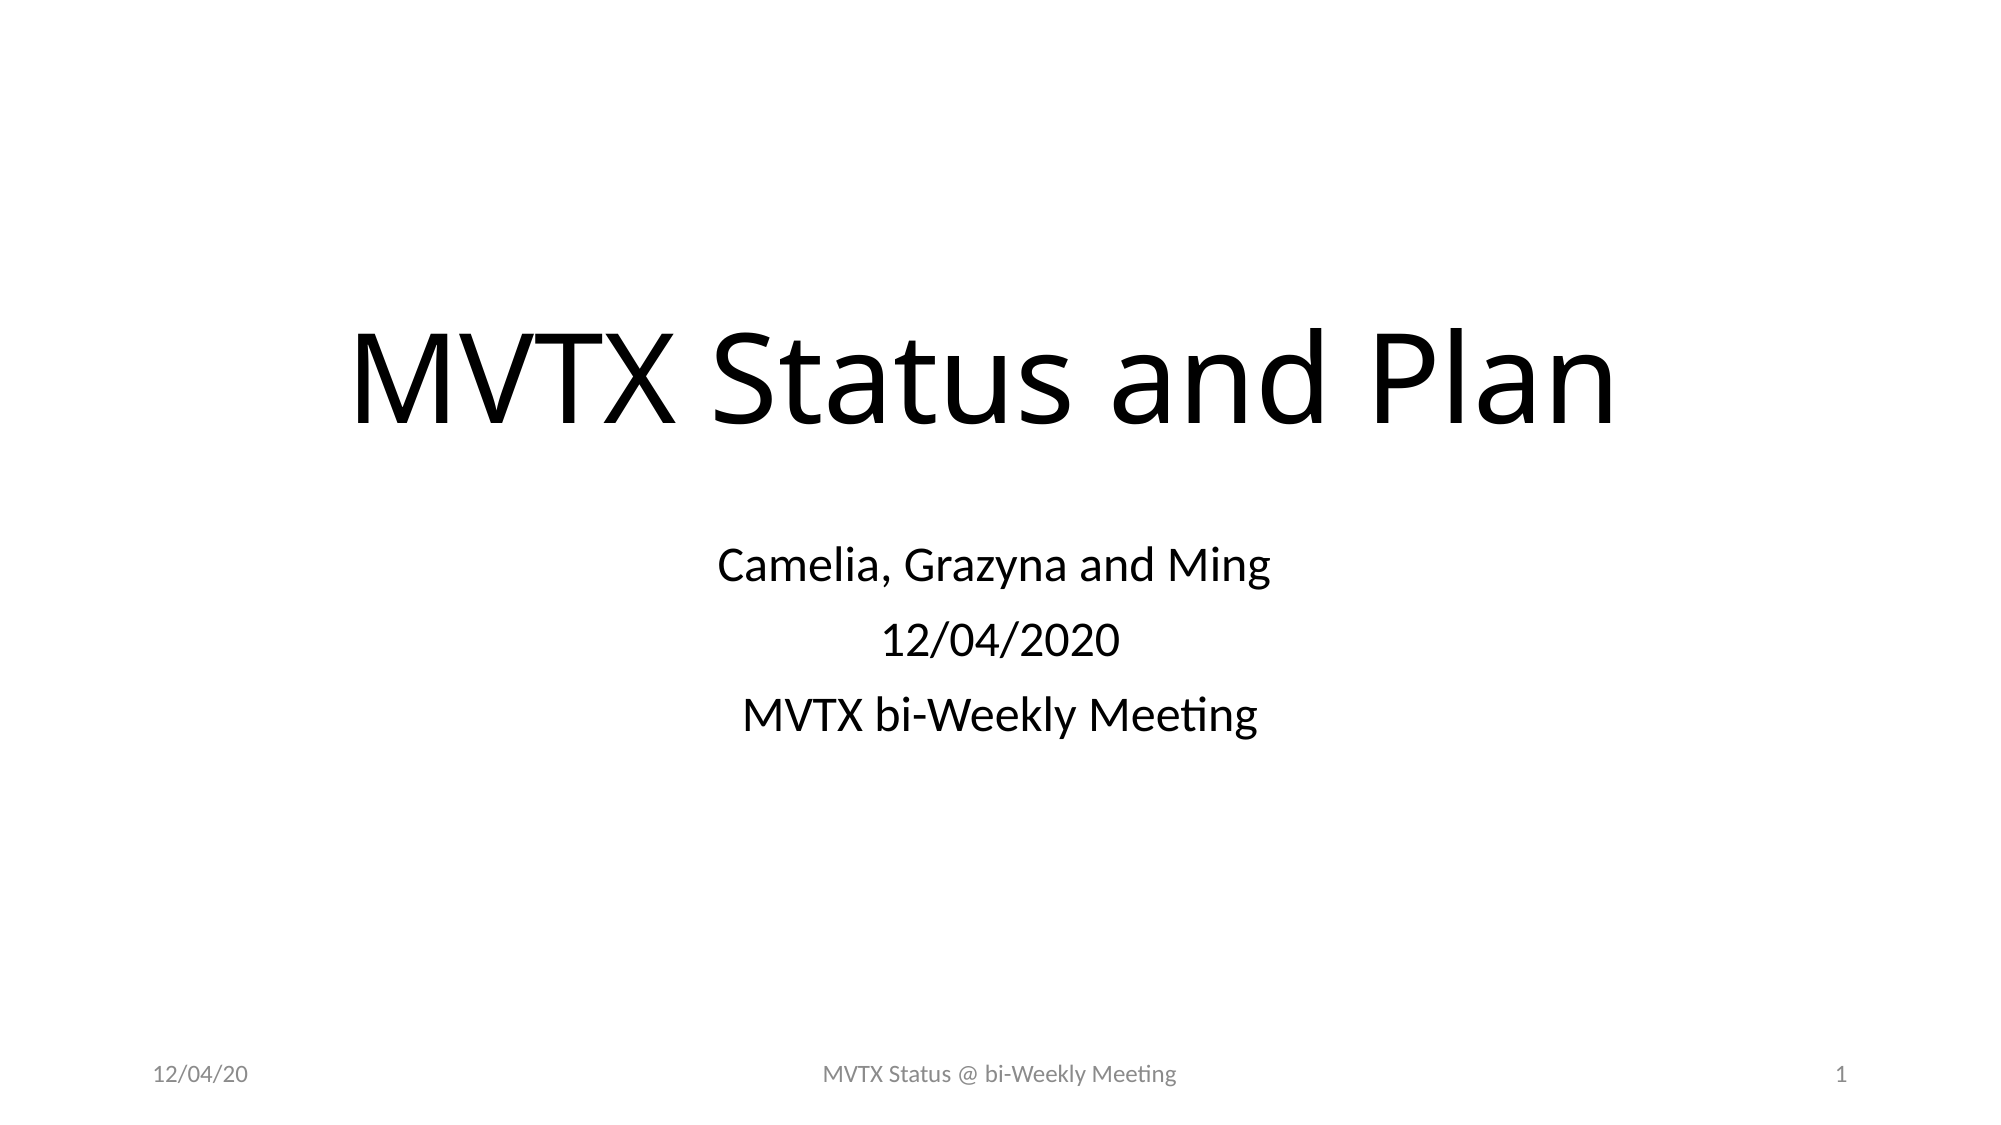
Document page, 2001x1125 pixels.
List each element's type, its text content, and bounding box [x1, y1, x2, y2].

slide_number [137, 1042, 588, 1103]
slide_number 1 [1412, 1042, 1863, 1103]
footer MVTX Status @ bi-Weekly Meeting [662, 1042, 1338, 1103]
title MVTX Status and Plan [249, 66, 1750, 459]
subtitle Camelia, Grazyna and Ming 12/04/2020 MVTX bi-Weekly Meeting [249, 530, 1750, 864]
